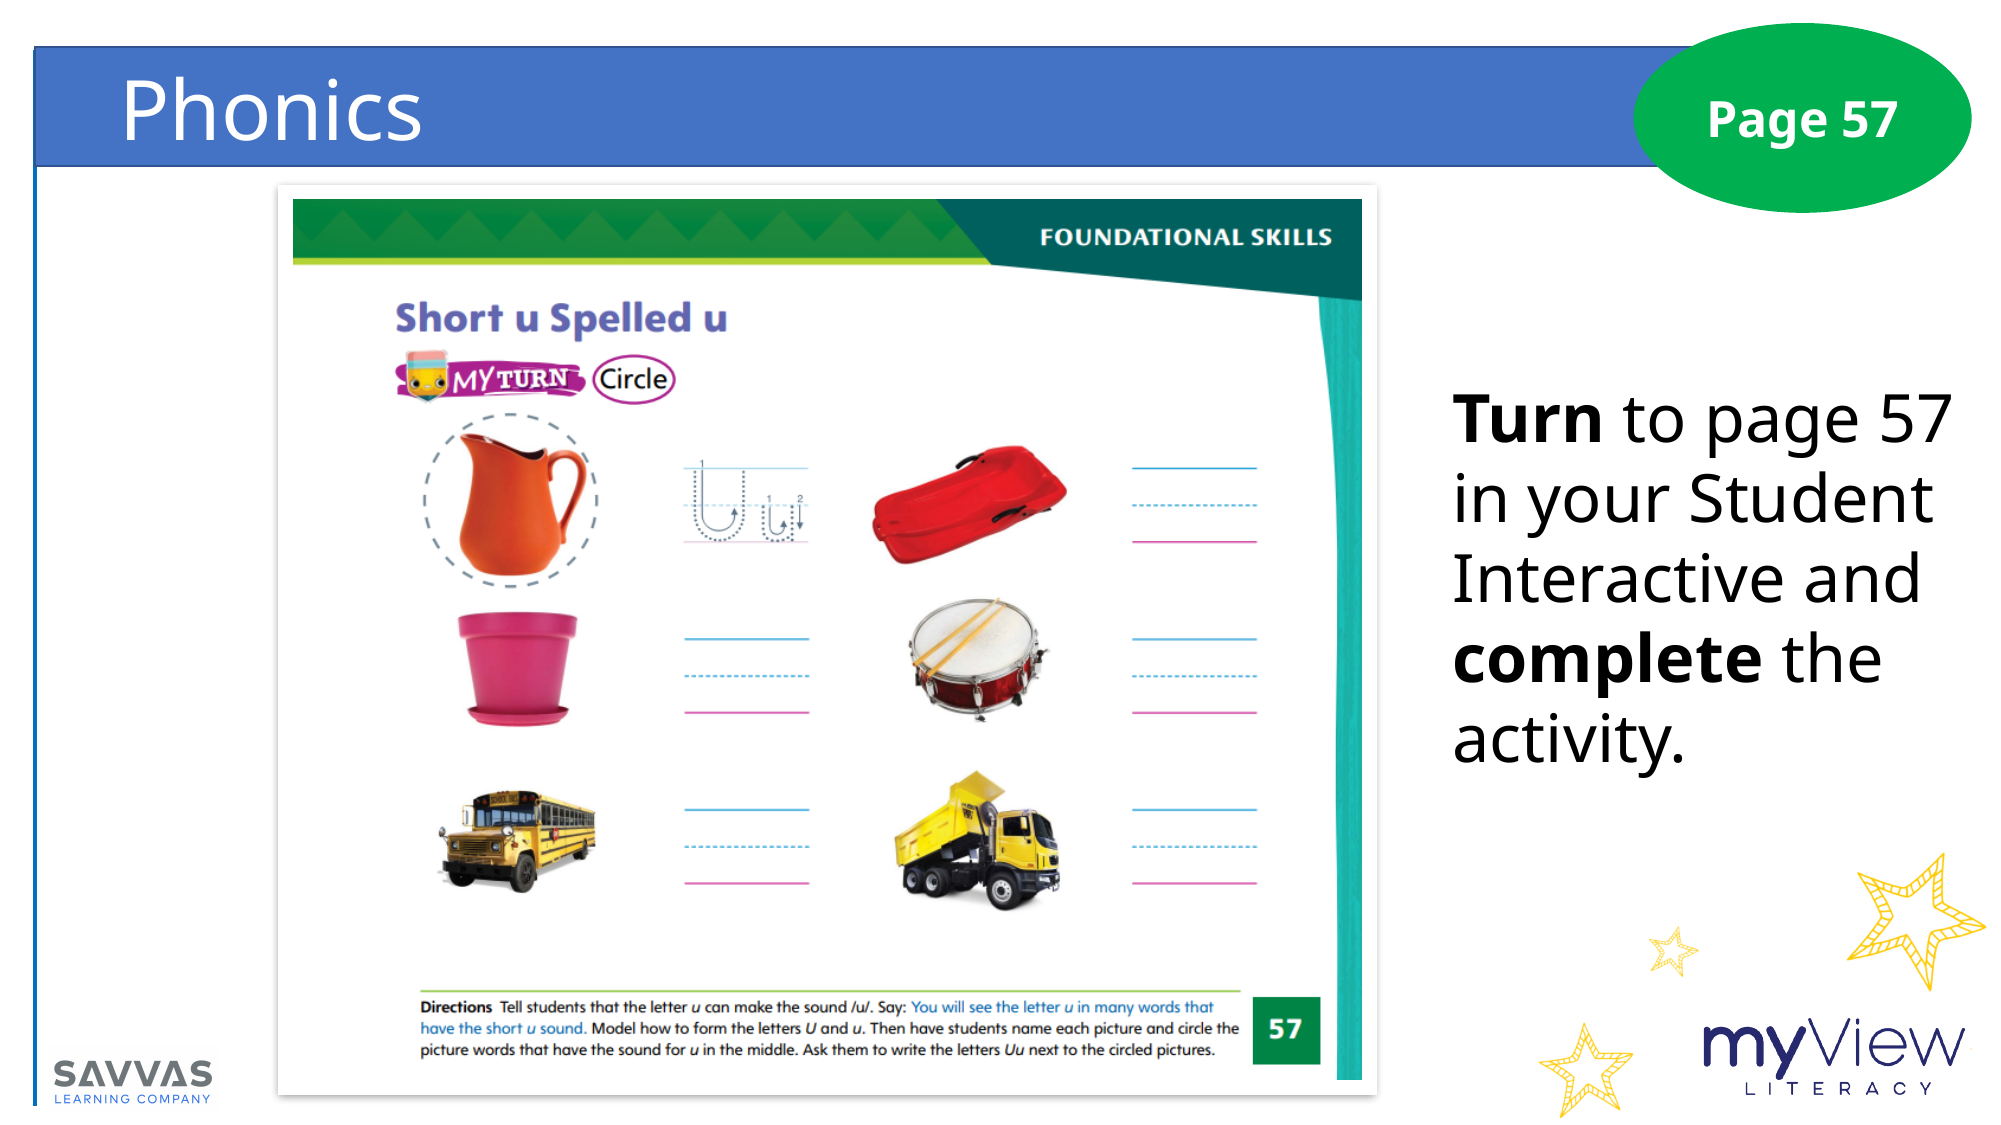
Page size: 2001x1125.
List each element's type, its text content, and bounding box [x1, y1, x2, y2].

picture [48, 1043, 220, 1113]
text_box Phonics [34, 46, 1690, 167]
picture [1509, 814, 2000, 1125]
picture [292, 198, 1363, 1081]
text_box Page 57 [1633, 23, 1972, 213]
text_box Turn to page 57 in your Student Interactive and complete the activity. [1437, 368, 1972, 784]
